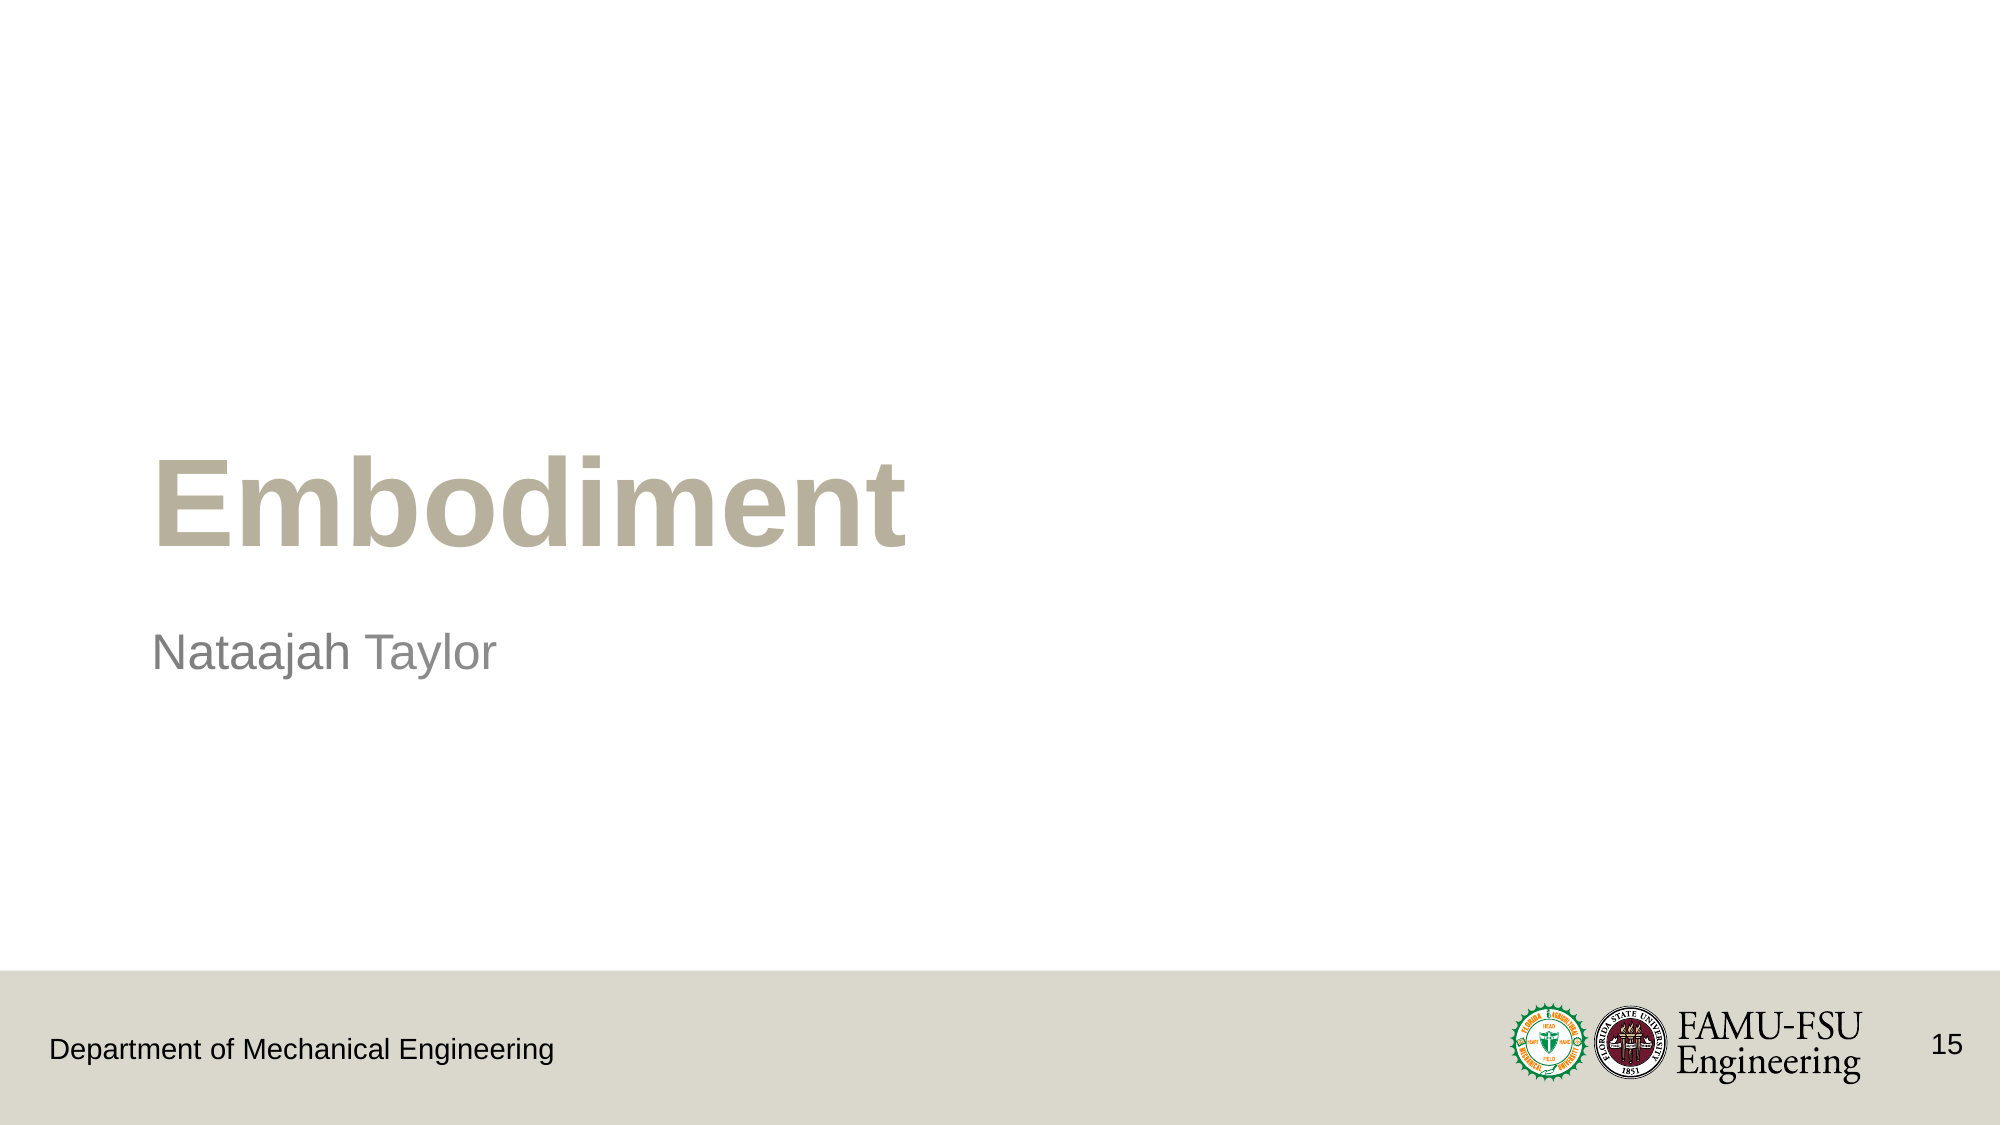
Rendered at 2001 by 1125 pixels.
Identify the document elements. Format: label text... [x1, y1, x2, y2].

title Embodiment [136, 113, 1862, 582]
list Nataajah Taylor [136, 618, 1862, 865]
slide_number 15 [1862, 1017, 1978, 1078]
